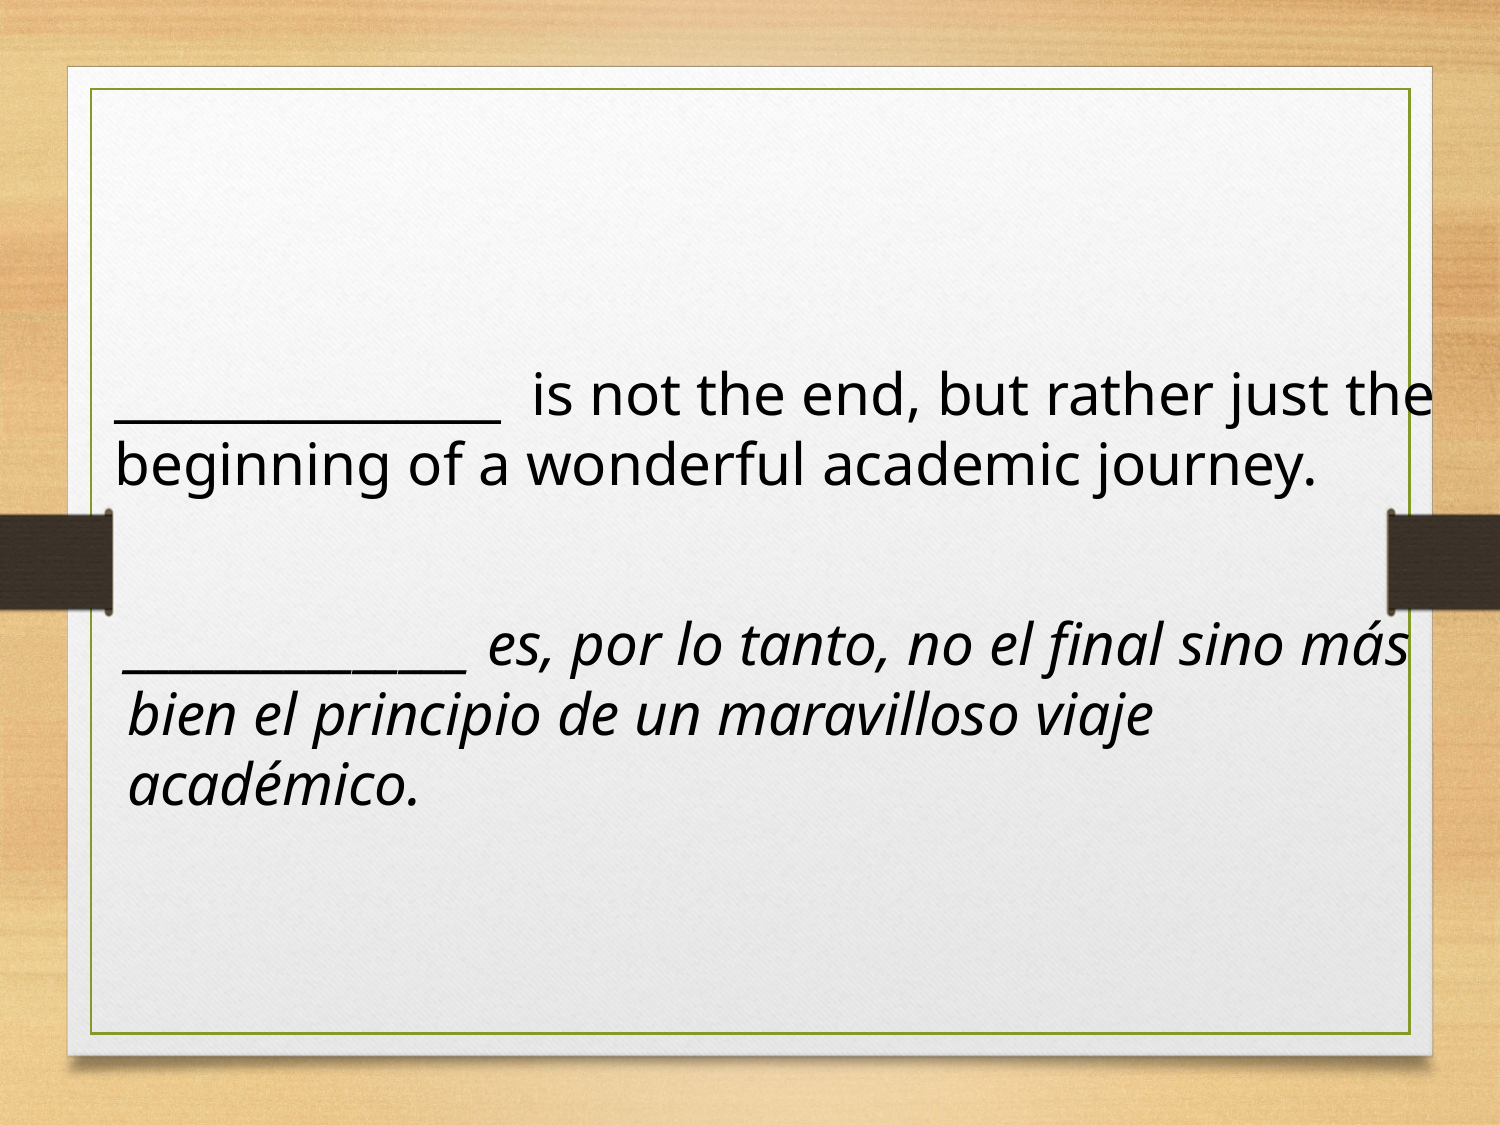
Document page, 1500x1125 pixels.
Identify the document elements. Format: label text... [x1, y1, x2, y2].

text_box _______________ is not the end, but rather just the beginning of a wonderful academic journey. [99, 349, 1450, 505]
picture [0, 0, 1500, 1125]
text_box _______________ es, por lo tanto, no el final sino más bien el principio de un maravilloso viaje académico. [112, 600, 1463, 825]
